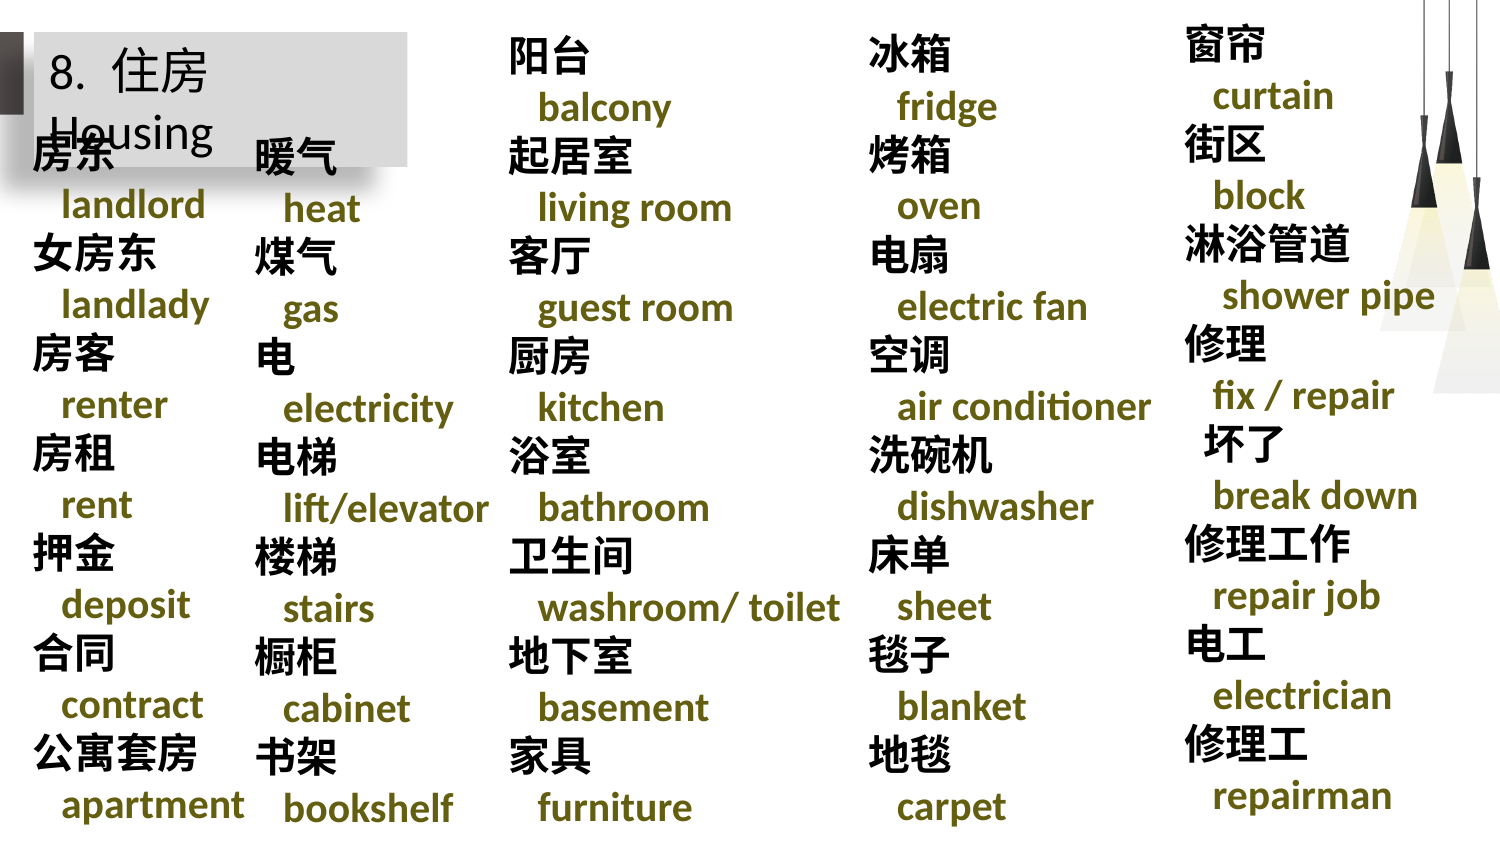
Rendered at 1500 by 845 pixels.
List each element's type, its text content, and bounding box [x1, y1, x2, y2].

text_box 8. 住房 Housing [34, 32, 408, 123]
text_box 房东 landlord 女房东 landlady 房客 renter 房租 rent 押金 deposit 合同 contract 公寓套房 apartment [17, 119, 287, 835]
text_box 窗帘 curtain 街区 block 淋浴管道 shower pipe 修理 fix / repair 坏了 break down 修理工作 repair job 电工 electrician 修理工 repairman [1169, 10, 1482, 826]
text_box 冰箱 fridge 烤箱 oven 电扇 electric fan 空调 air conditioner 洗碗机 dishwasher 床单 sheet 毯子 blanket 地毯 carpet [853, 20, 1170, 836]
picture [1378, 0, 1500, 407]
text_box 阳台 balcony 起居室 living room 客厅 guest room 厨房 kitchen 浴室 bathroom 卫生间 washroom/ toilet 地下室 basement 家具 furniture [494, 22, 868, 838]
text_box 暖气 heat 煤气 gas 电 electricity 电梯 lift/elevator 楼梯 stairs 橱柜 cabinet 书架 bookshelf [239, 123, 509, 839]
